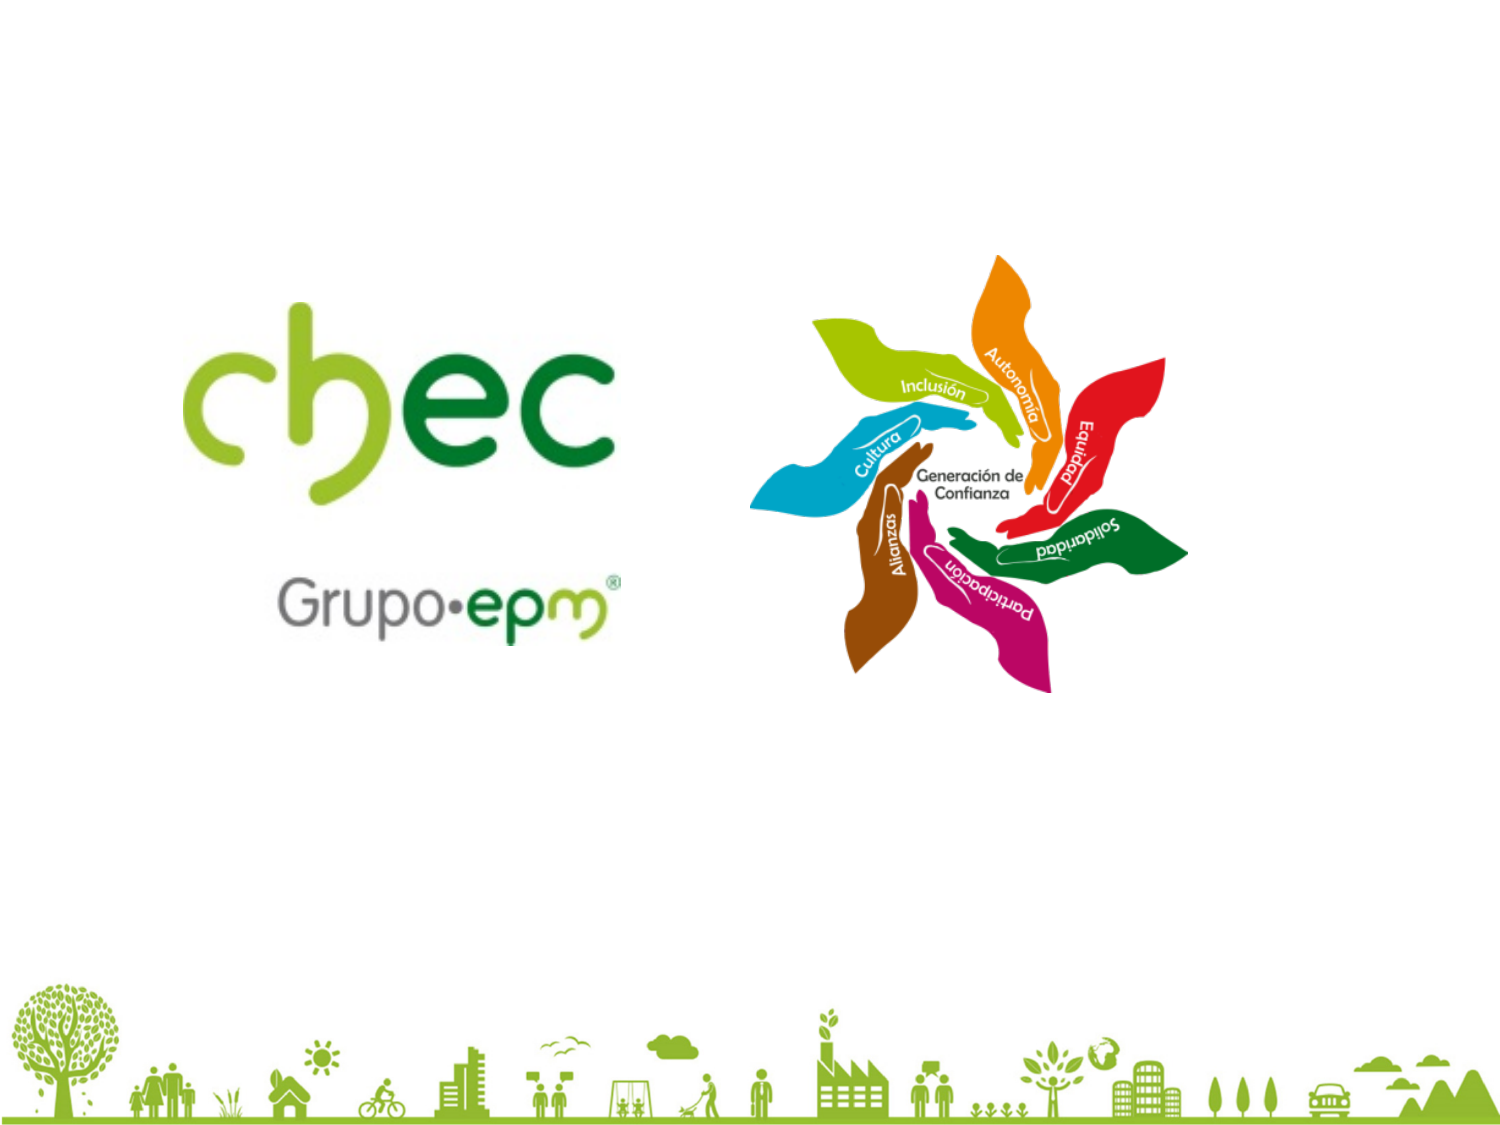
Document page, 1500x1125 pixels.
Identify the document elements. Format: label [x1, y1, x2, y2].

picture [182, 302, 621, 646]
picture [0, 970, 1500, 1125]
picture [749, 255, 1188, 693]
